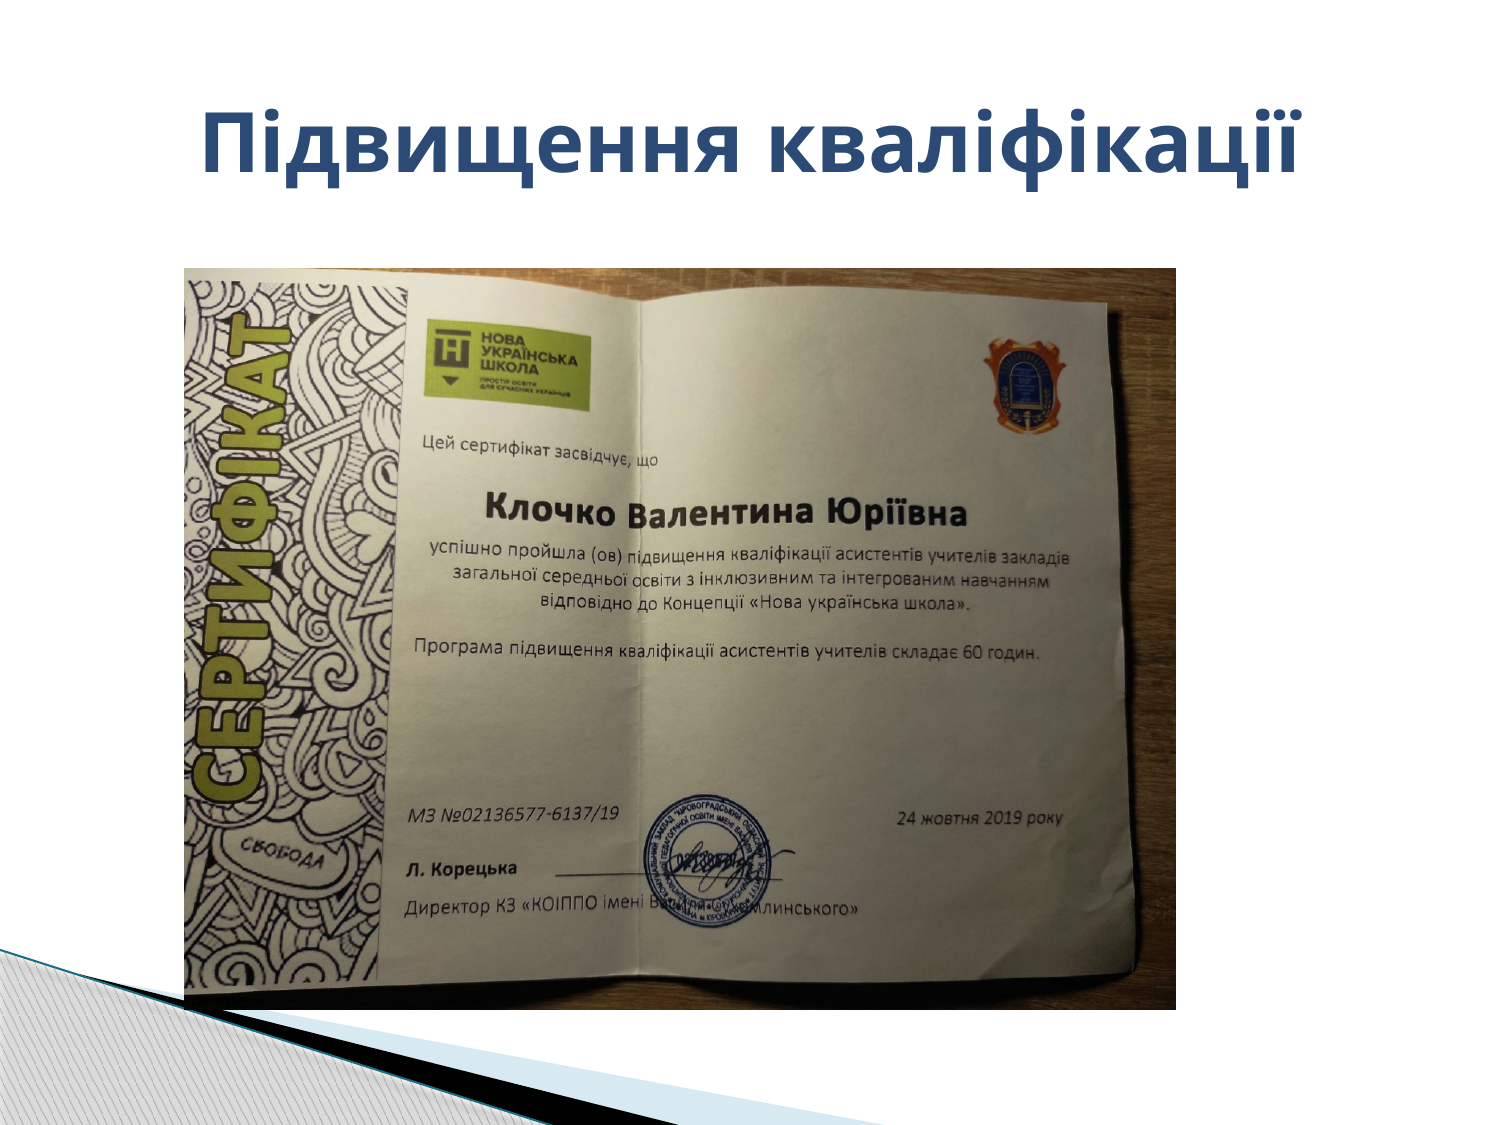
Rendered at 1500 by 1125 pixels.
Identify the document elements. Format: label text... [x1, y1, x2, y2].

title Підвищення кваліфікації [75, 45, 1425, 233]
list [182, 266, 1176, 1010]
